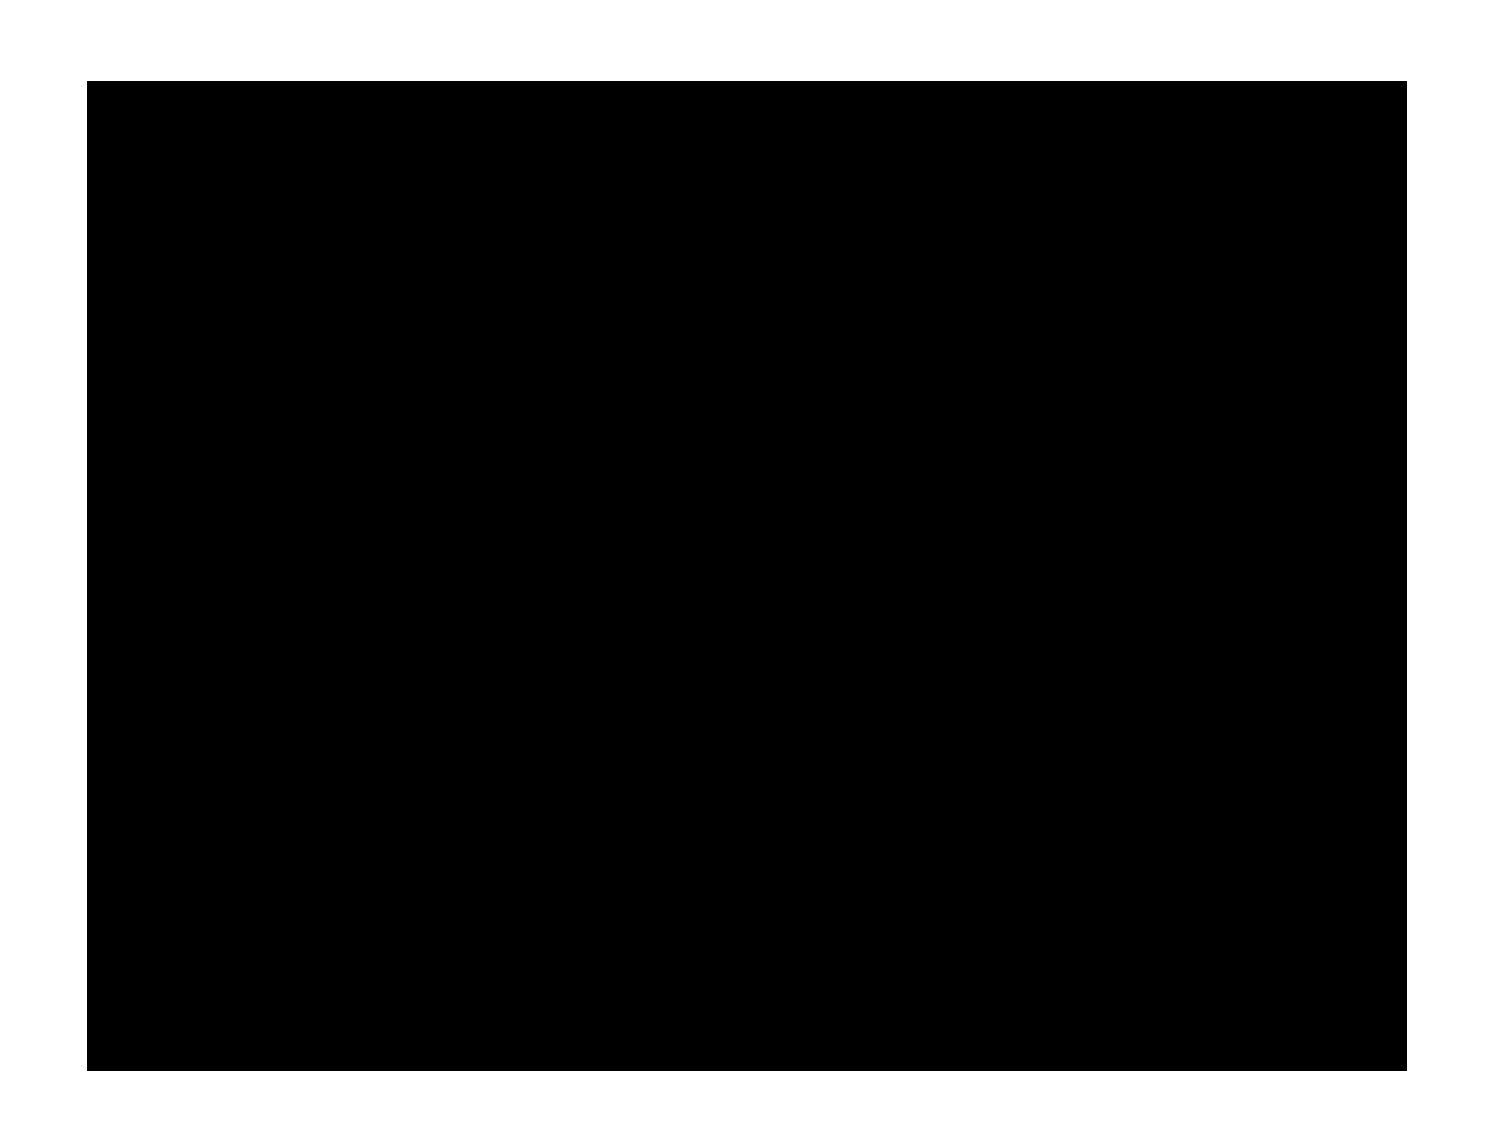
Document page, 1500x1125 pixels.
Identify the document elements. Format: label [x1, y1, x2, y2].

list [86, 80, 1409, 1072]
